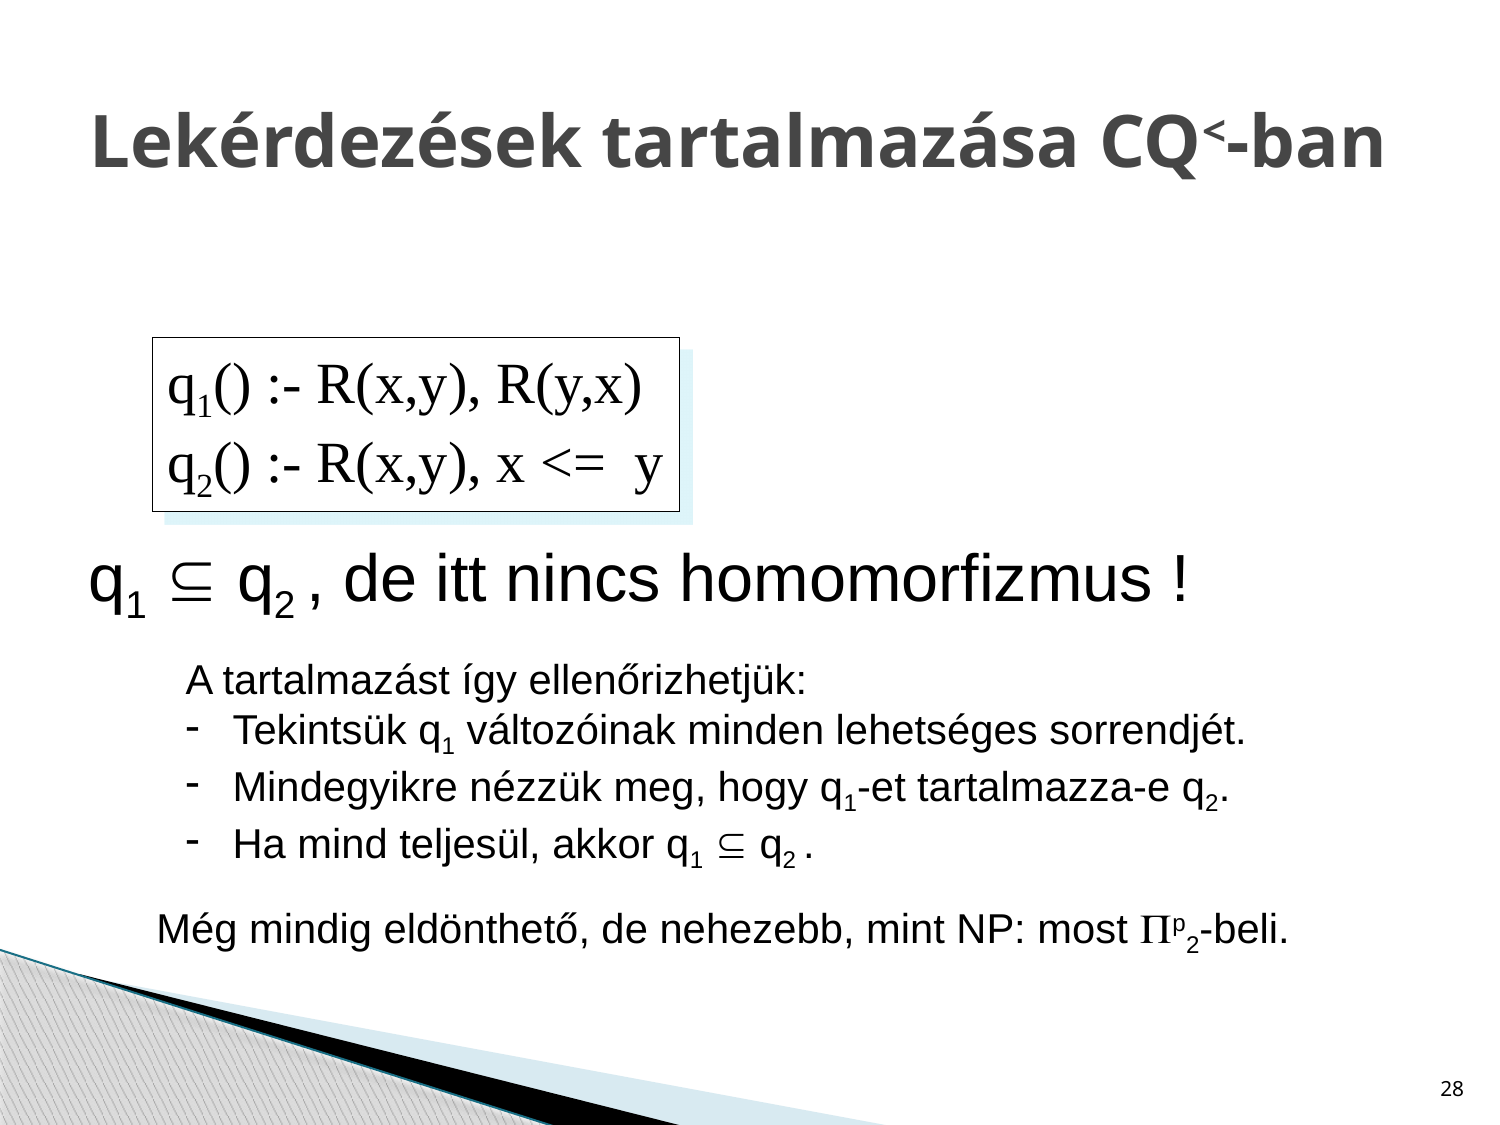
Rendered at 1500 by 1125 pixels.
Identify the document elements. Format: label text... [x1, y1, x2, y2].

text_box q1  q2 , de itt nincs homomorfizmus ! [73, 527, 1206, 634]
text_box A tartalmazást így ellenőrizhetjük: Tekintsük q1 változóinak minden lehetséges sorrendjét. Mindegyikre nézzük meg, hogy q1-et tartalmazza-e q2. Ha mind teljesül, akkor q1  q2 . [170, 645, 1455, 881]
title Lekérdezések tartalmazása CQ<-ban [75, 45, 1425, 233]
slide_number 28 [1418, 1051, 1479, 1112]
list [75, 242, 1425, 986]
text_box Még mindig eldönthető, de nehezebb, mint NP: most p2-beli. [141, 894, 1305, 967]
text_box q1() :- R(x,y), R(y,x) q2() :- R(x,y), x <= y [152, 337, 680, 512]
